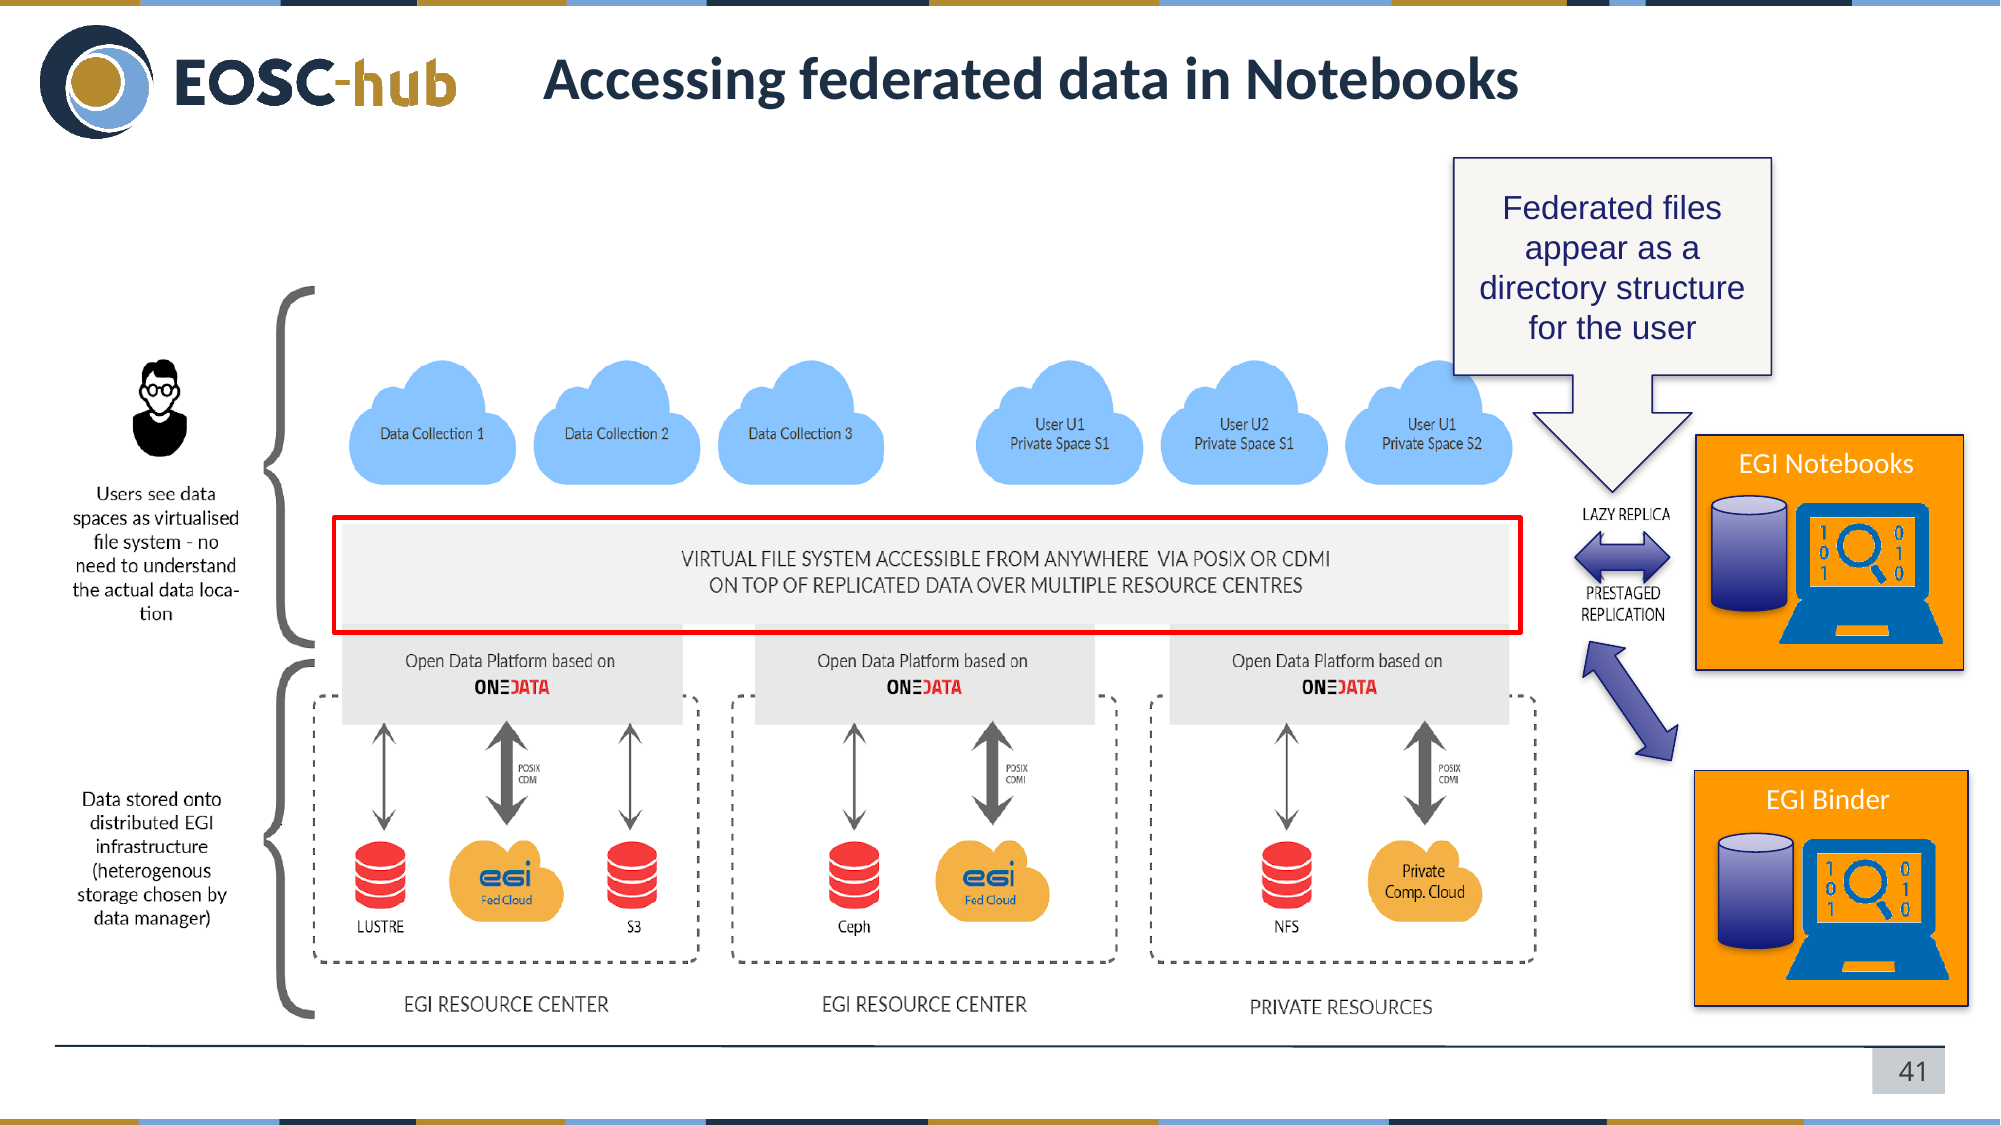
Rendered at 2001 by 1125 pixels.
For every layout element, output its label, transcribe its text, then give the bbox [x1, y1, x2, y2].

text_box EGI Binder [1904, 770, 1969, 1007]
text_box Federated files appear as a directory structure for the user [1453, 157, 1772, 244]
picture [0, 1119, 2000, 1125]
picture [72, 308, 258, 1011]
picture [263, 248, 1949, 1020]
text_box EGI Notebooks [1904, 434, 1964, 671]
picture [17, 19, 479, 144]
title Accessing federated data in Notebooks [528, 30, 1946, 120]
slide_number ‹#› [1433, 1046, 1945, 1094]
